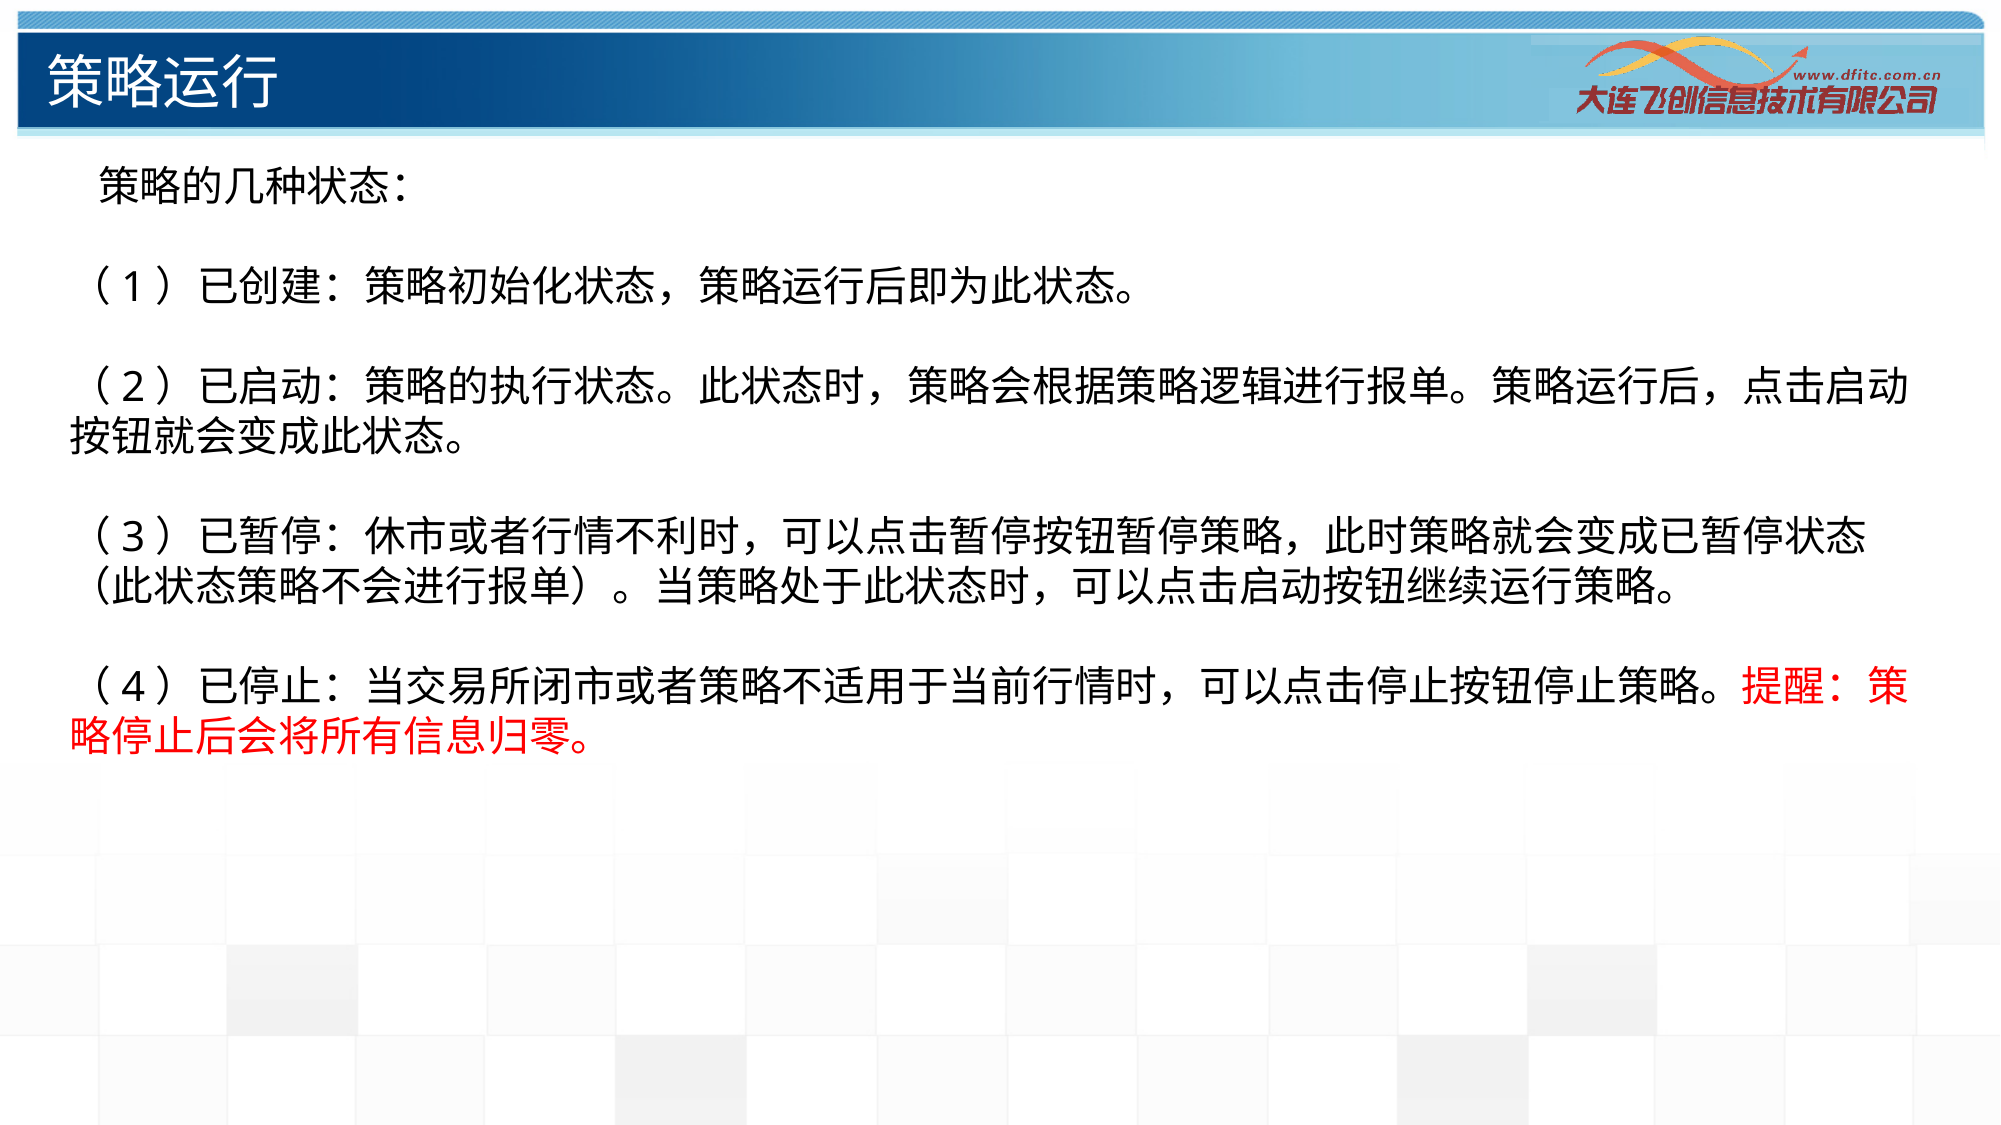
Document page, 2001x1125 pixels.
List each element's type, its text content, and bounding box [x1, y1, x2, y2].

text_box 策略运行 [31, 7, 1137, 153]
picture [0, 0, 2001, 1125]
text_box 策略的几种状态： （1）已创建：策略初始化状态，策略运行后即为此状态。 （2）已启动：策略的执行状态。此状态时，策略会根据策略逻辑进行报单。策略运行后，点击启动按钮就会变成此状态。 （3）已暂停：休市或者行情不利时，可以点击暂停按钮暂停策略，此时策略就会变成已暂停状态（此状态策略不会进行报单）。当策略处于此状态时，可以点击启动按钮继续运行策略。 （4）已停止：当交易所闭市或者策略不适用于当前行情时，可以点击停止按钮停止策略。提醒：策略停止后会将所有信息归零。 [54, 152, 1957, 768]
